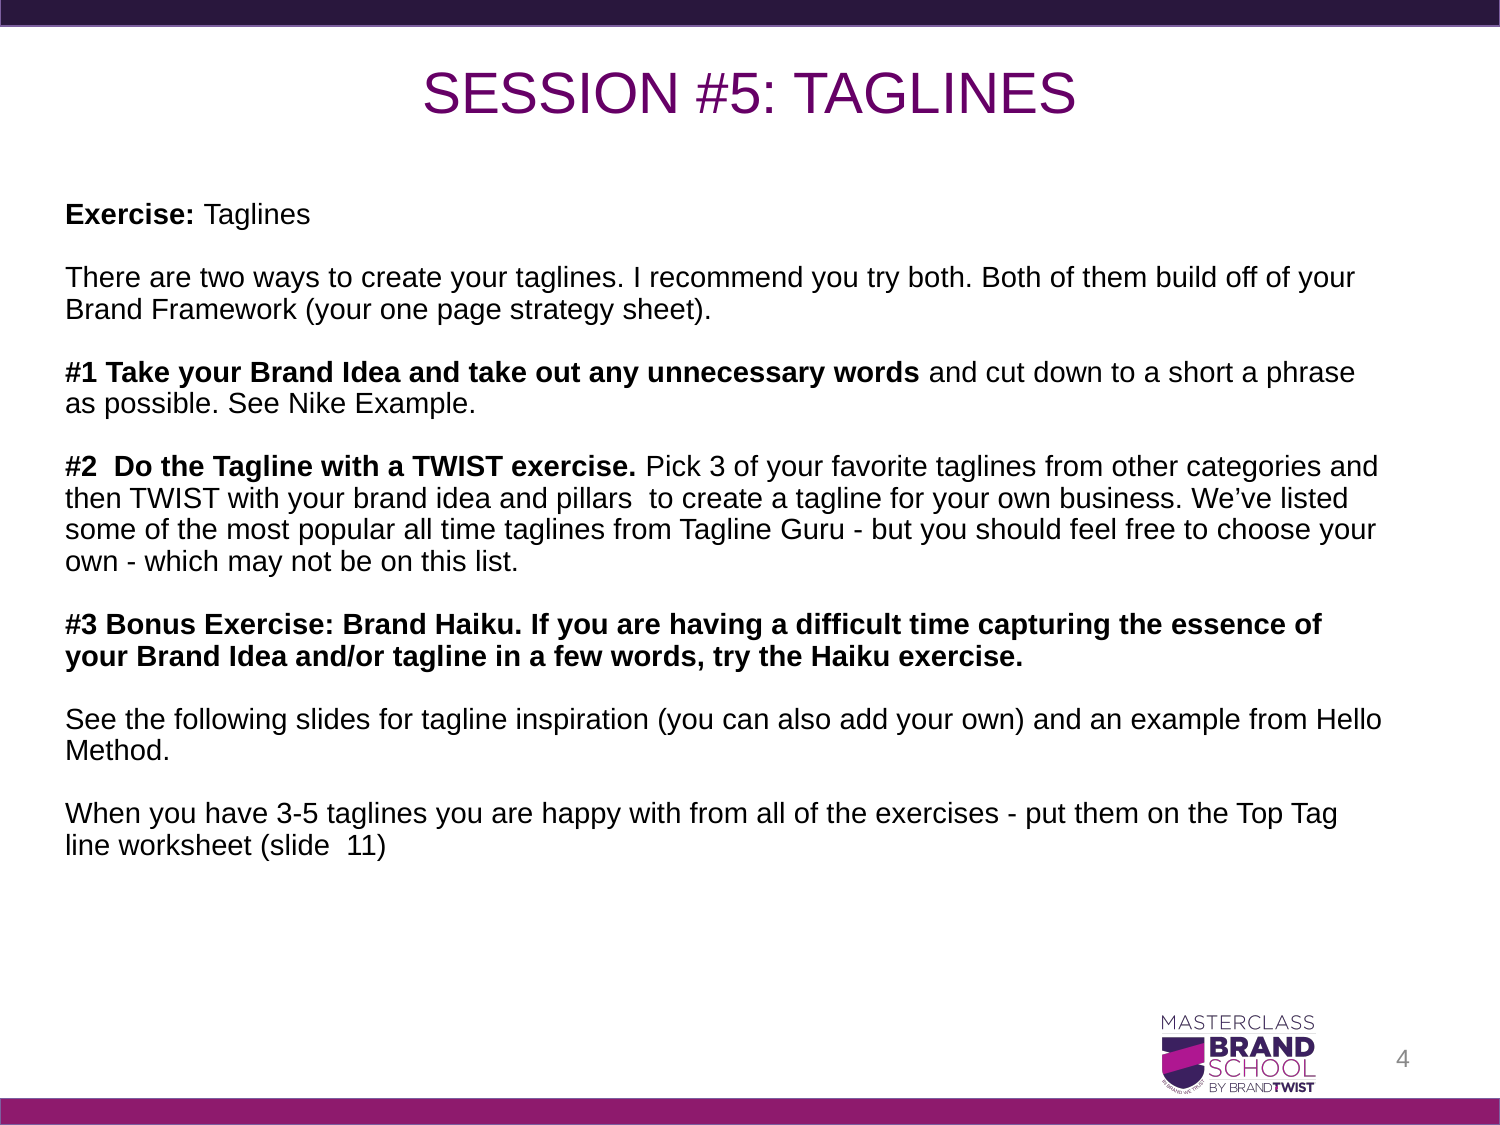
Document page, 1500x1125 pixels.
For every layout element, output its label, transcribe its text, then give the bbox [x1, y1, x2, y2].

text_box SESSION #5: TAGLINES [0, 47, 1500, 146]
slide_number ‹#› [1320, 1027, 1425, 1087]
list Exercise: Taglines There are two ways to create your taglines. I recommend you try both. Both of them build off of your Brand Framework (your one page strategy sheet). #1 Take your Brand Idea and take out any unnecessary words and cut down to a short a phrase as possible. See Nike Example. #2 Do the Tagline with a TWIST exercise. Pick 3 of your favorite taglines from other categories and then TWIST with your brand idea and pillars to create a tagline for your own business. We’ve listed some of the most popular all time taglines from Tagline Guru - but you should feel free to choose your own - which may not be on this list. #3 Bonus Exercise: Brand Haiku. If you are having a difficult time capturing the essence of your Brand Idea and/or tagline in a few words, try the Haiku exercise. See the following slides for tagline inspiration (you can also add your own) and an example from Hello Method. When you have 3-5 taglines you are happy with from all of the exercises - put them on the Top Tag line worksheet (slide 11) [50, 191, 1400, 935]
text_box [0, 0, 1500, 26]
text_box [0, 1098, 1500, 1125]
picture [1162, 1015, 1316, 1094]
